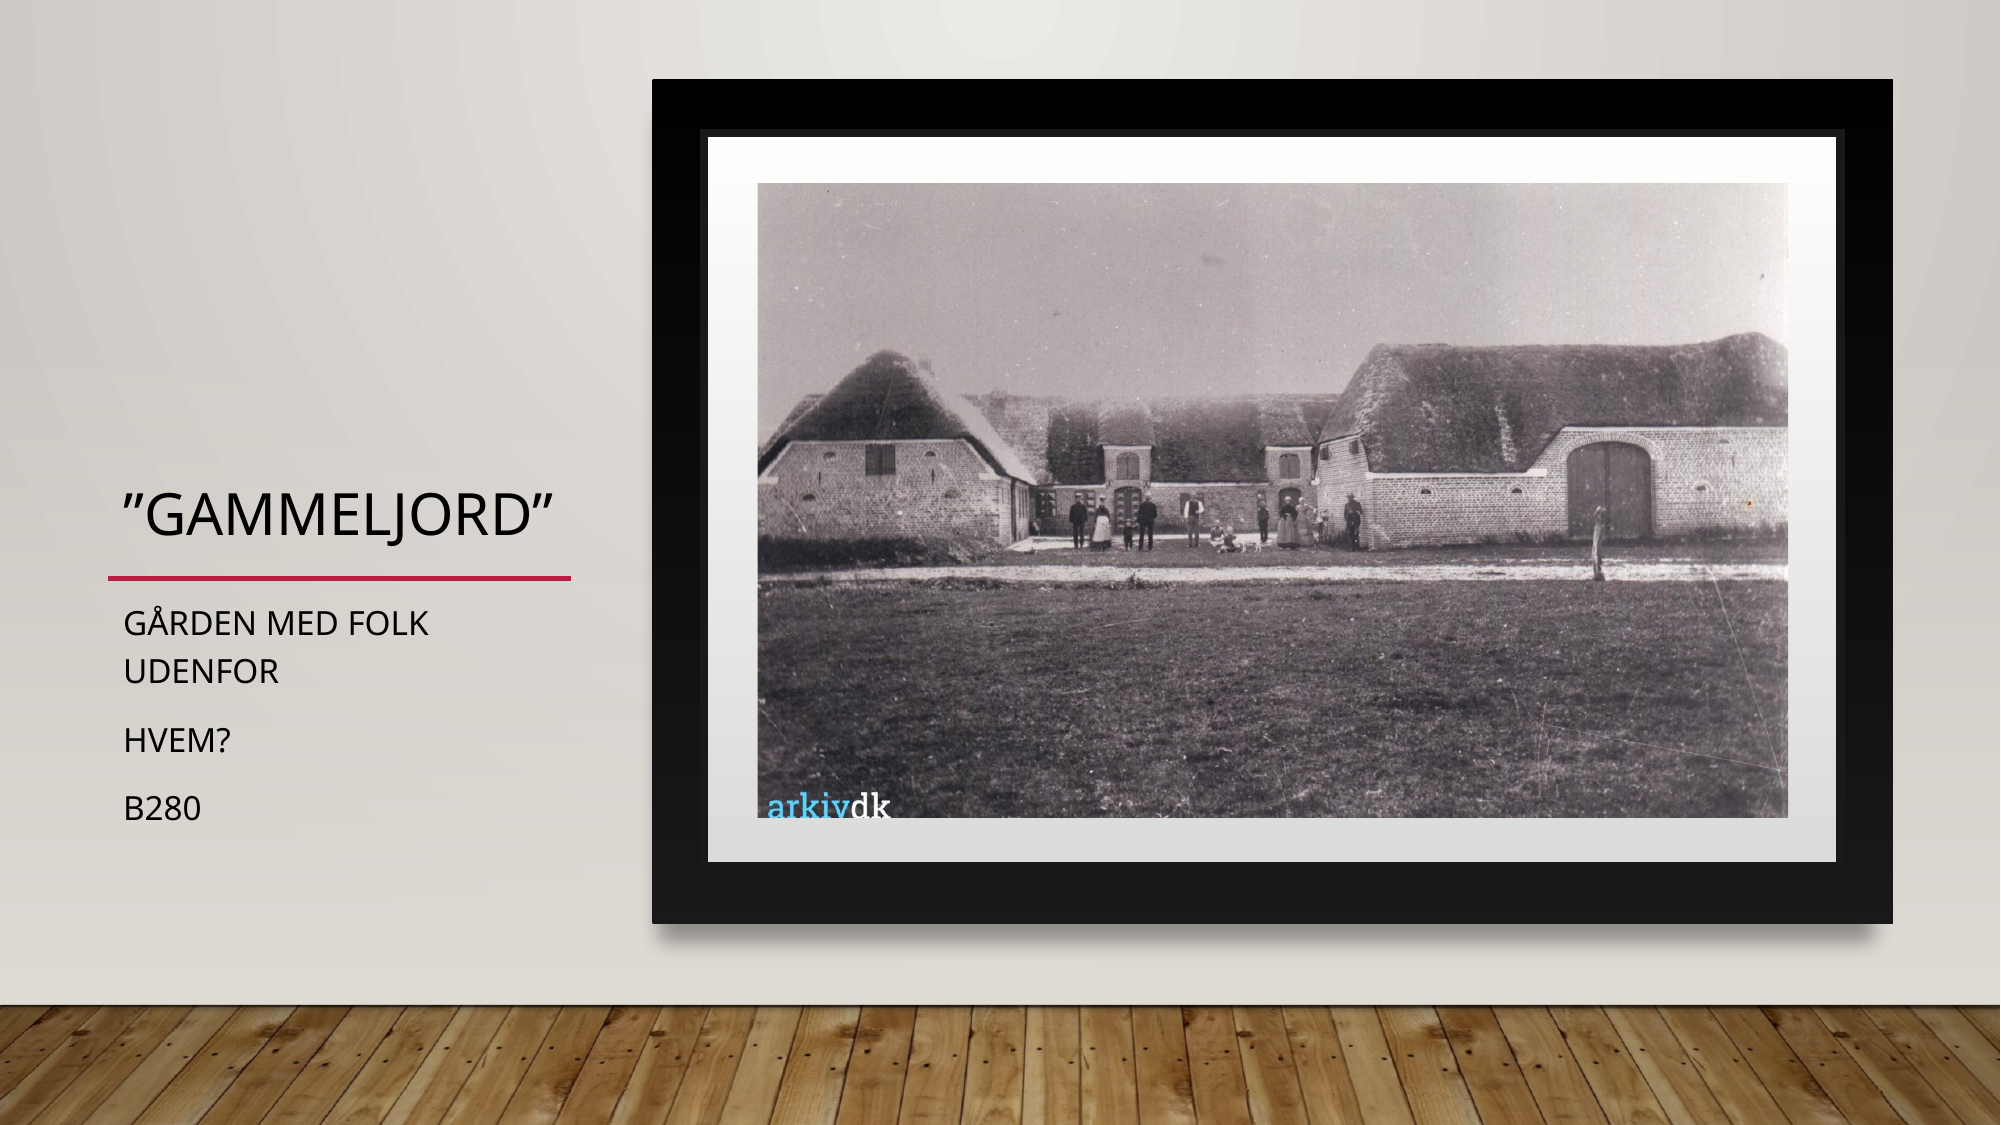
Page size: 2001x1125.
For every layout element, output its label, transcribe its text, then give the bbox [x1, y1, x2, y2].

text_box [652, 78, 1894, 924]
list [757, 182, 1789, 818]
picture [0, 1006, 2000, 1125]
title ”Gammeljord” [108, 241, 572, 549]
text_box [0, 0, 2000, 330]
text_box [0, 330, 2000, 1004]
list Gården med folk udenfor Hvem? B280 [108, 580, 572, 844]
